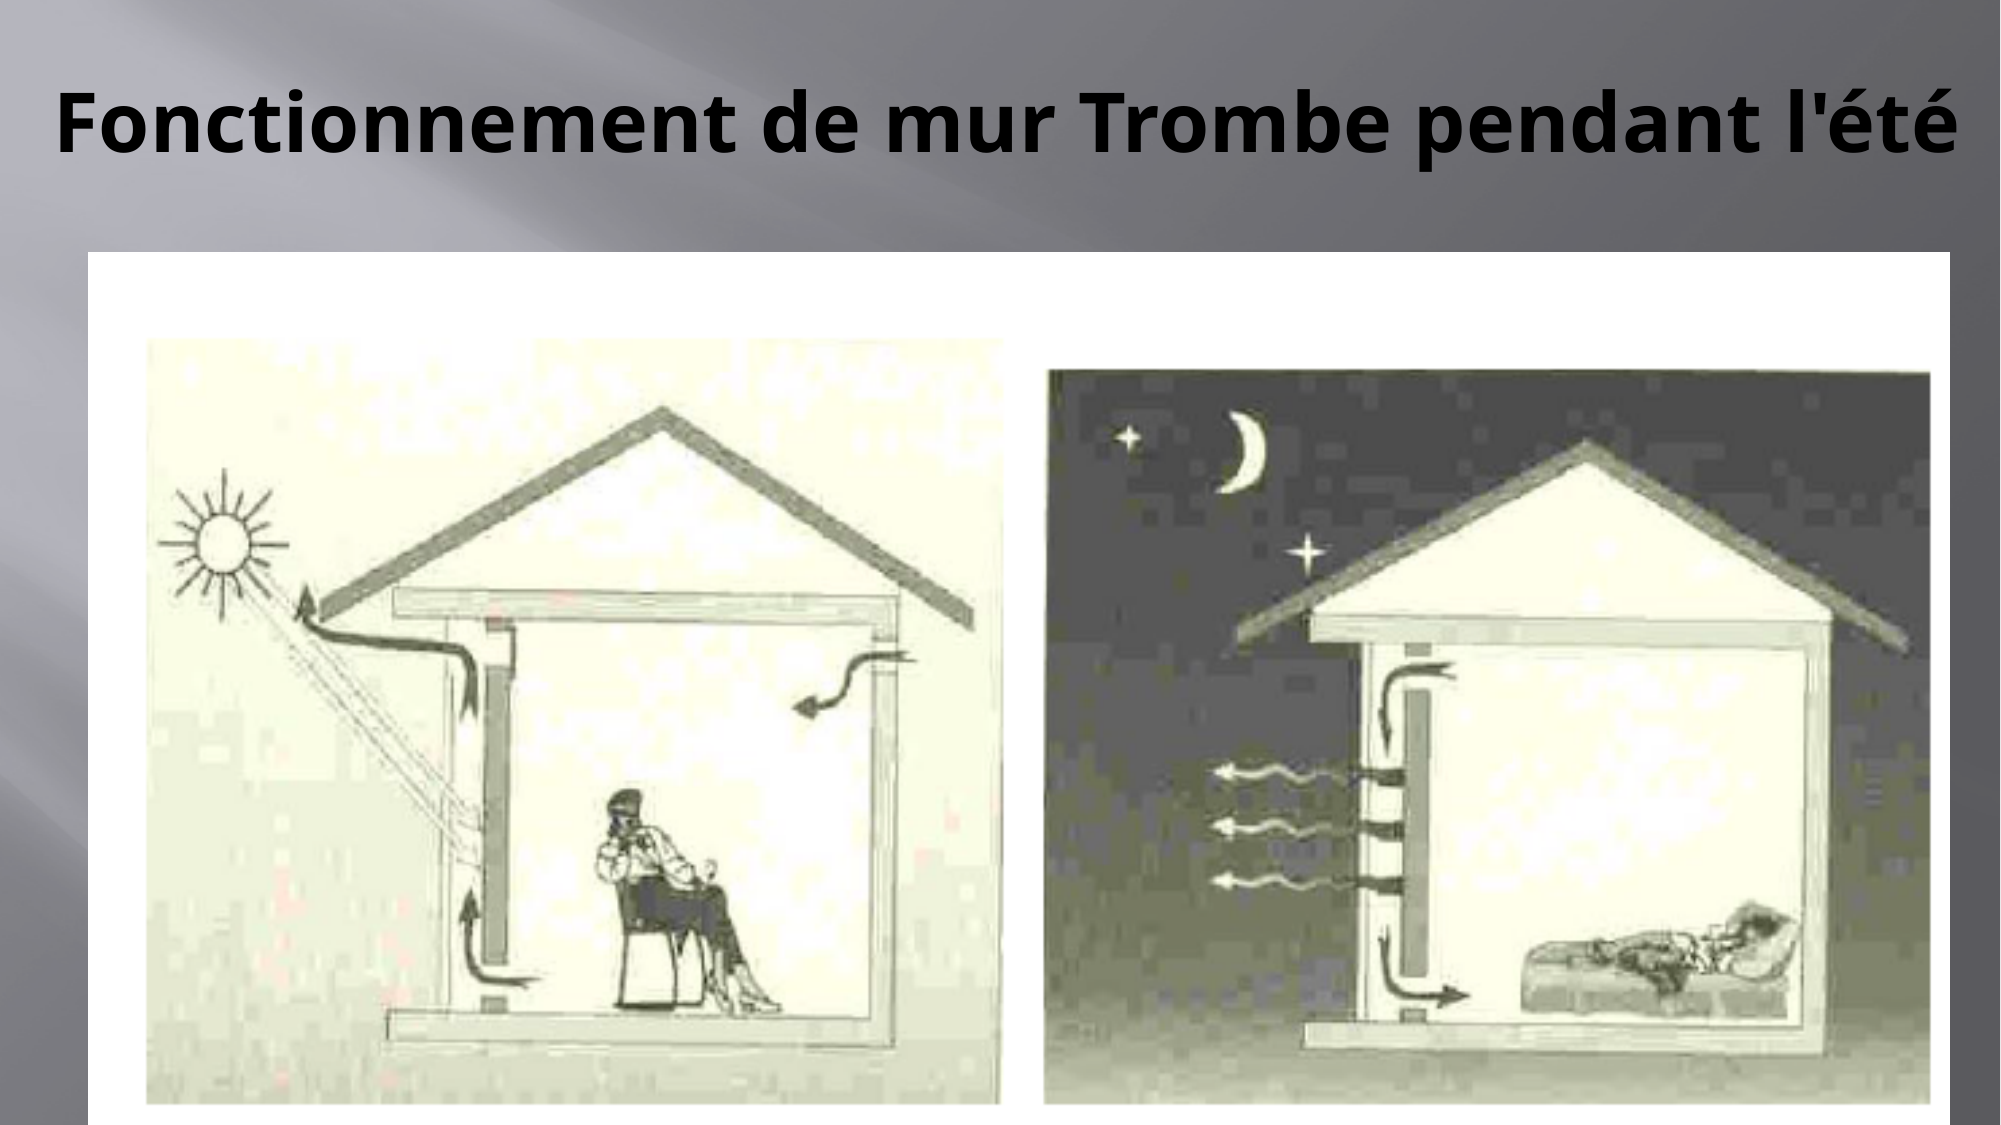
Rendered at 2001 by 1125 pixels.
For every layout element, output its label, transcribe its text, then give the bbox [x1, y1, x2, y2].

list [87, 251, 1950, 1125]
table_cell [1950, 268, 1976, 278]
title Fonctionnement de mur Trombe pendant l'été [37, 59, 2000, 278]
